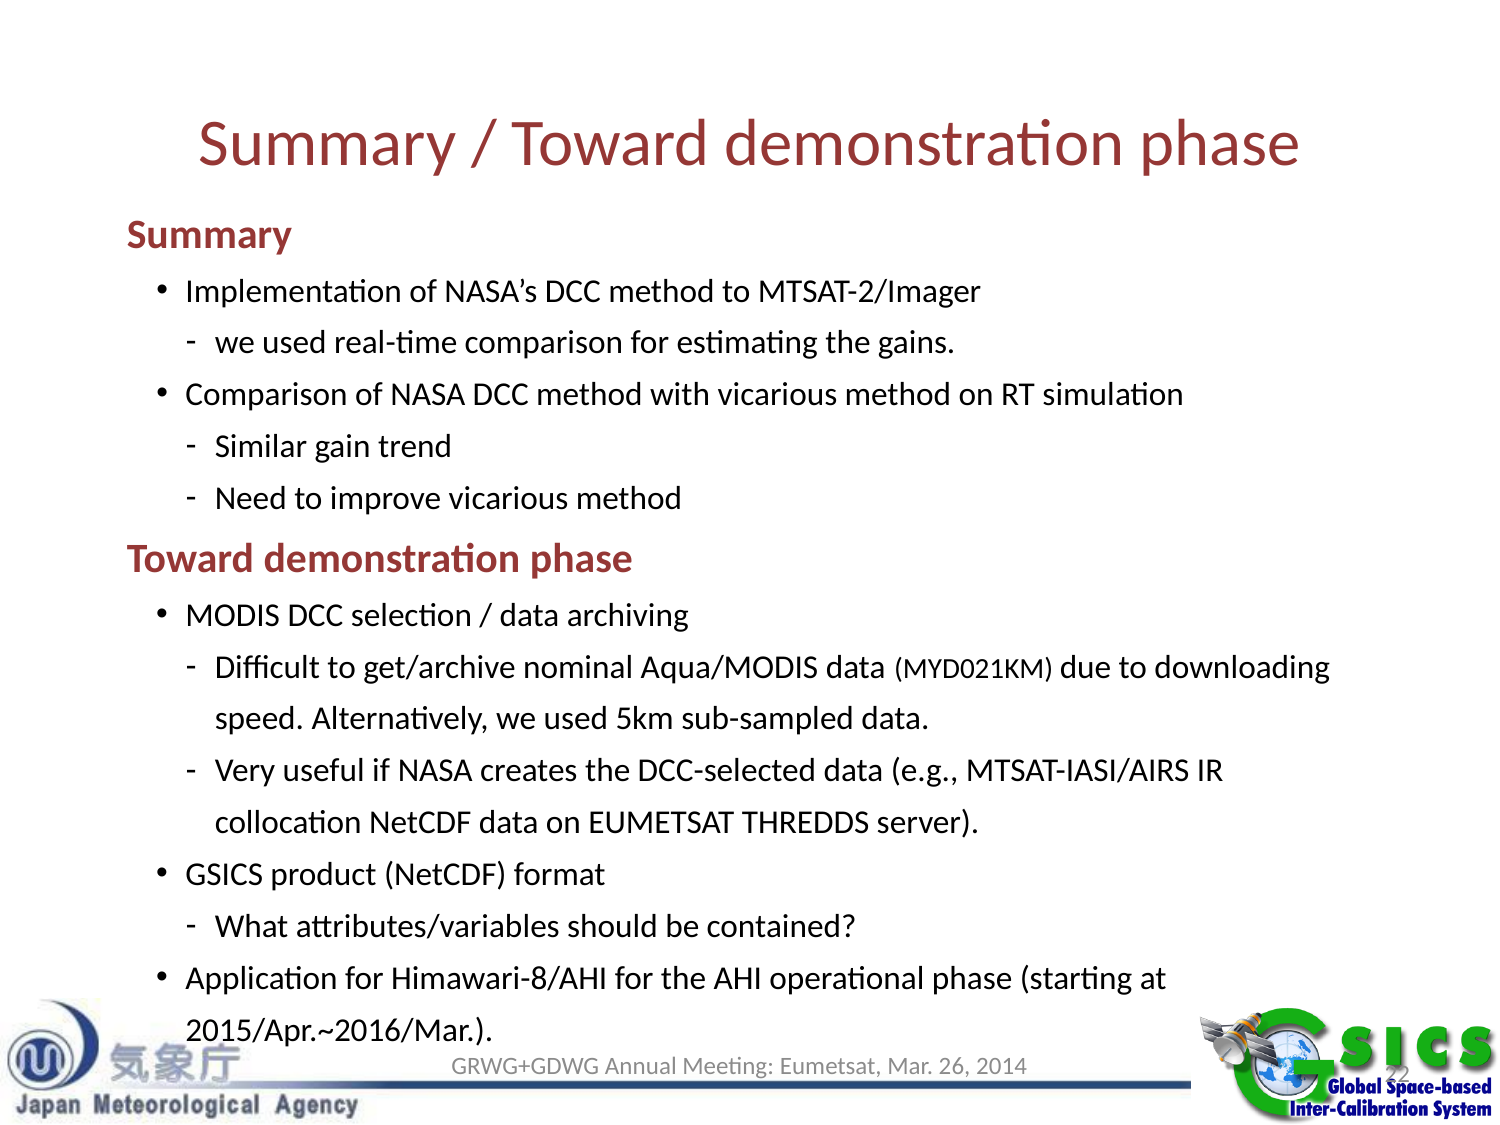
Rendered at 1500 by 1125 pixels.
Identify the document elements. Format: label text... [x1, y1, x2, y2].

text_box Summary Implementation of NASA’s DCC method to MTSAT-2/Imager we used real-time comparison for estimating the gains. Comparison of NASA DCC method with vicarious method on RT simulation Similar gain trend Need to improve vicarious method Toward demonstration phase MODIS DCC selection / data archiving Difficult to get/archive nominal Aqua/MODIS data (MYD021KM) due to downloading speed. Alternatively, we used 5km sub-sampled data. Very useful if NASA creates the DCC-selected data (e.g., MTSAT-IASI/AIRS IR collocation NetCDF data on EUMETSAT THREDDS server). GSICS product (NetCDF) format What attributes/variables should be contained? Application for Himawari-8/AHI for the AHI operational phase (starting at 2015/Apr.~2016/Mar.). [112, 184, 1365, 1056]
footer GRWG+GDWG Annual Meeting: Eumetsat, Mar. 26, 2014 [289, 1035, 1191, 1095]
picture [0, 998, 1500, 1125]
slide_number 22 [1074, 1042, 1425, 1103]
title Summary / Toward demonstration phase [75, 45, 1425, 233]
